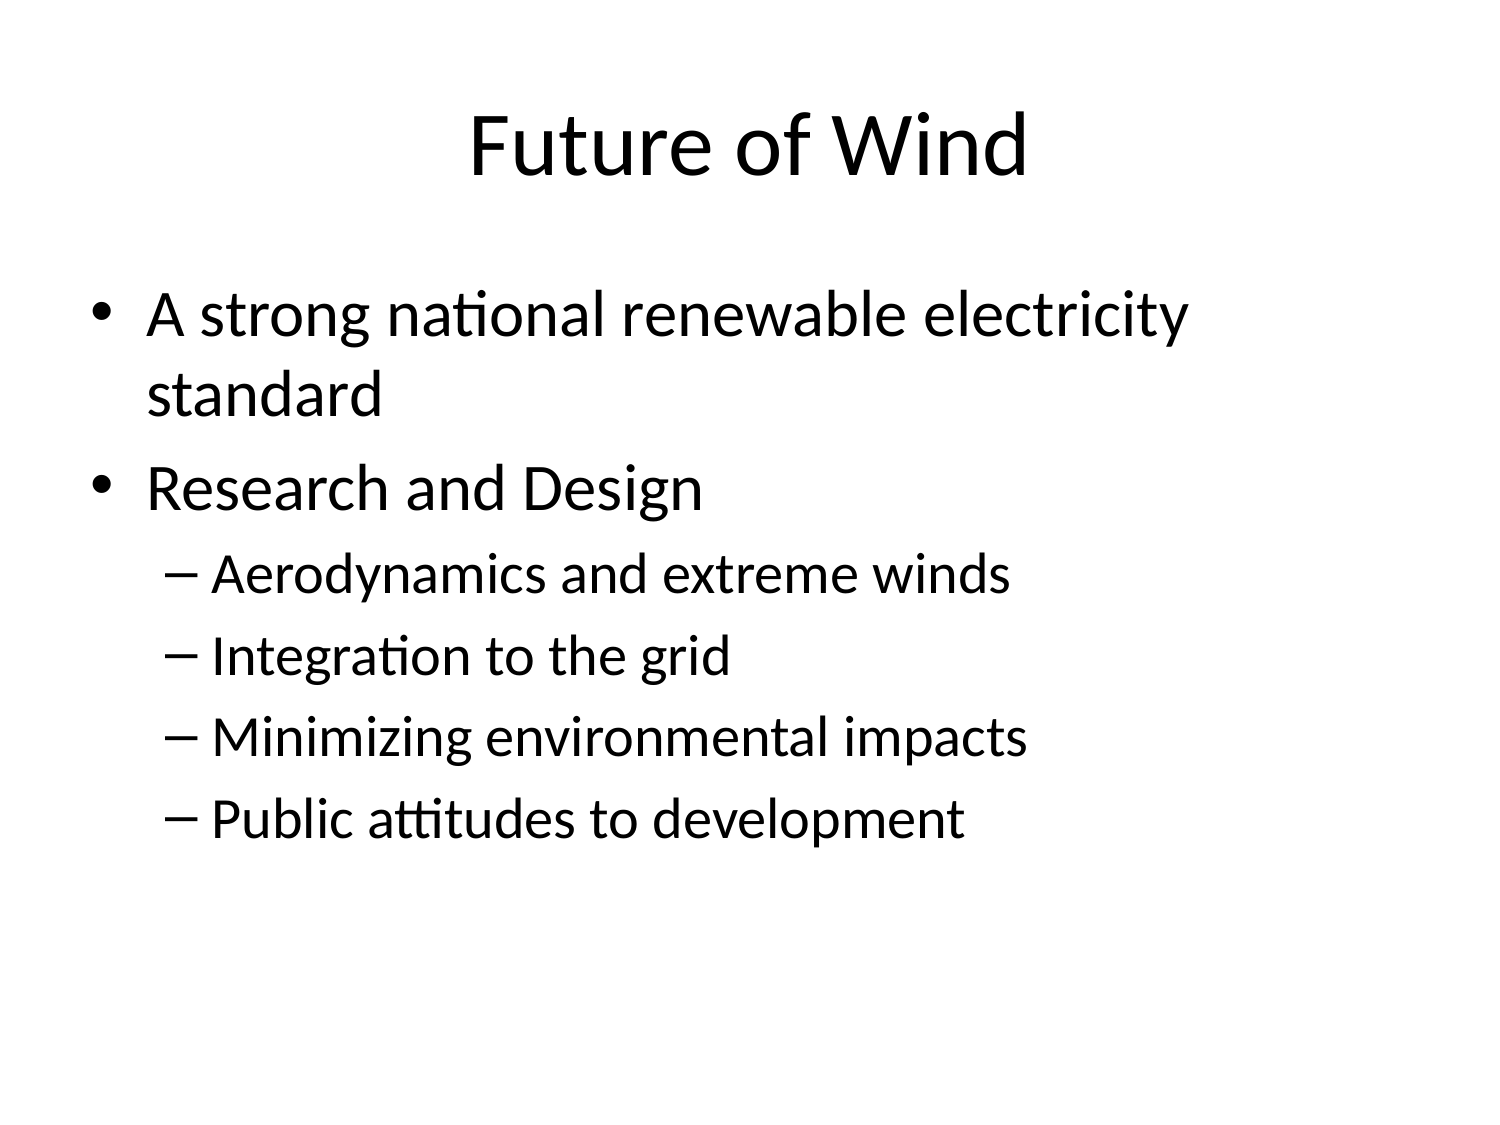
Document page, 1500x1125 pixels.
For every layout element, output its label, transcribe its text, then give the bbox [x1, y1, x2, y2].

list A strong national renewable electricity standard Research and Design Aerodynamics and extreme winds Integration to the grid Minimizing environmental impacts Public attitudes to development [75, 262, 1425, 1005]
title Future of Wind [75, 45, 1425, 233]
